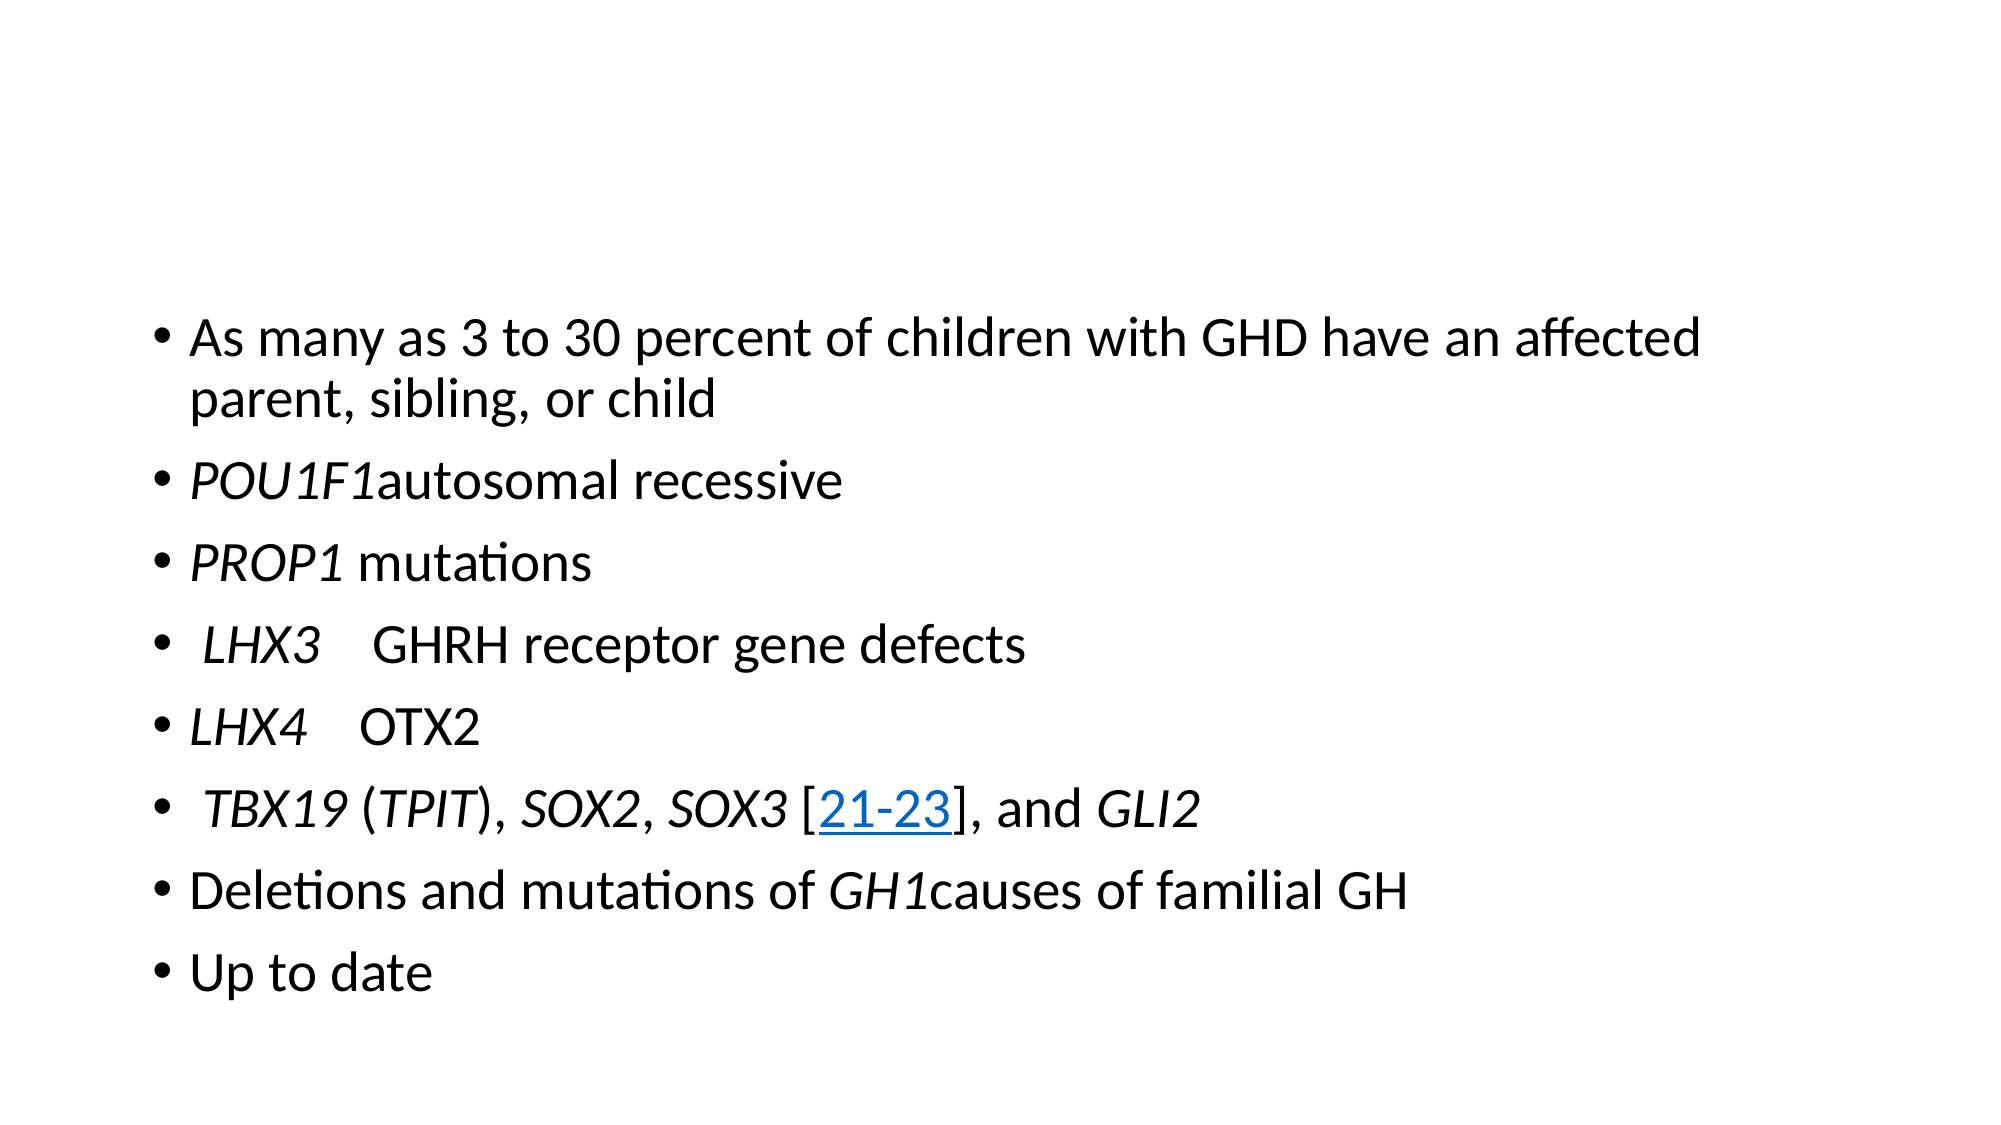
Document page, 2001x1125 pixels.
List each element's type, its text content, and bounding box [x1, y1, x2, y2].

list As many as 3 to 30 percent of children with GHD have an affected parent, sibling, or child POU1F1autosomal recessive PROP1 mutations LHX3 GHRH receptor gene defects LHX4 OTX2 TBX19 (TPIT), SOX2, SOX3 [21-23], and GLI2 Deletions and mutations of GH1causes of familial GH Up to date [137, 299, 1863, 1014]
